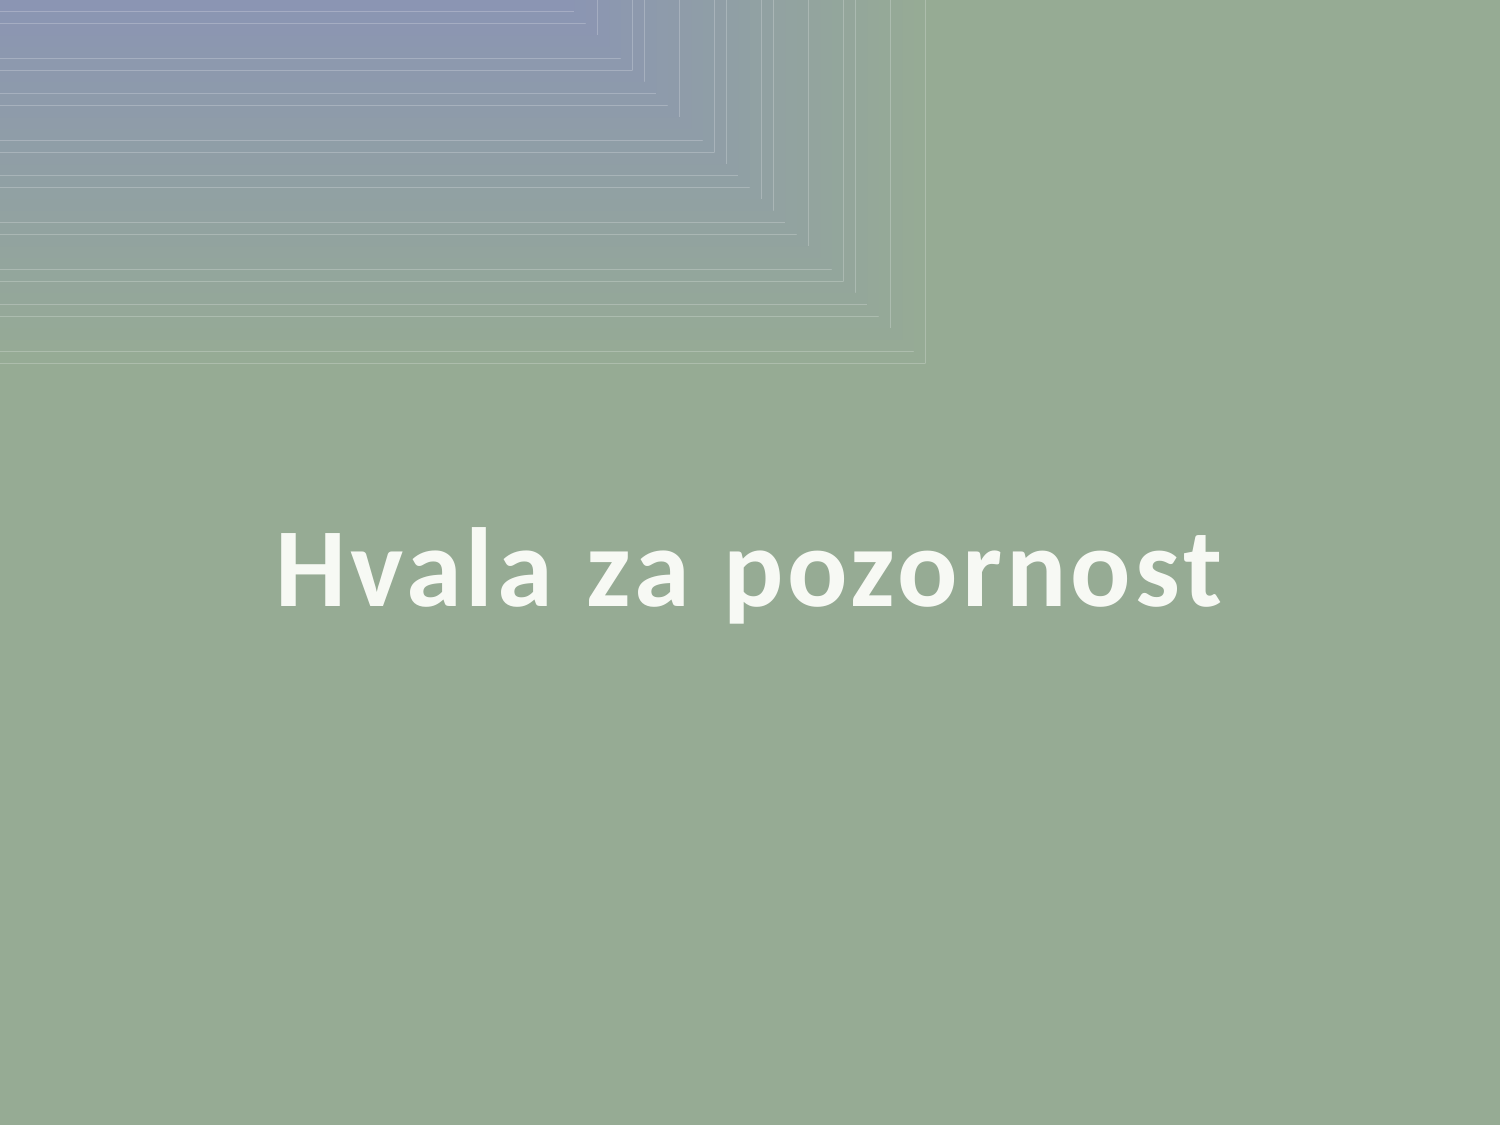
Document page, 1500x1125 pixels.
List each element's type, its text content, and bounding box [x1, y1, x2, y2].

text_box Hvala za pozornost [260, 486, 1239, 637]
